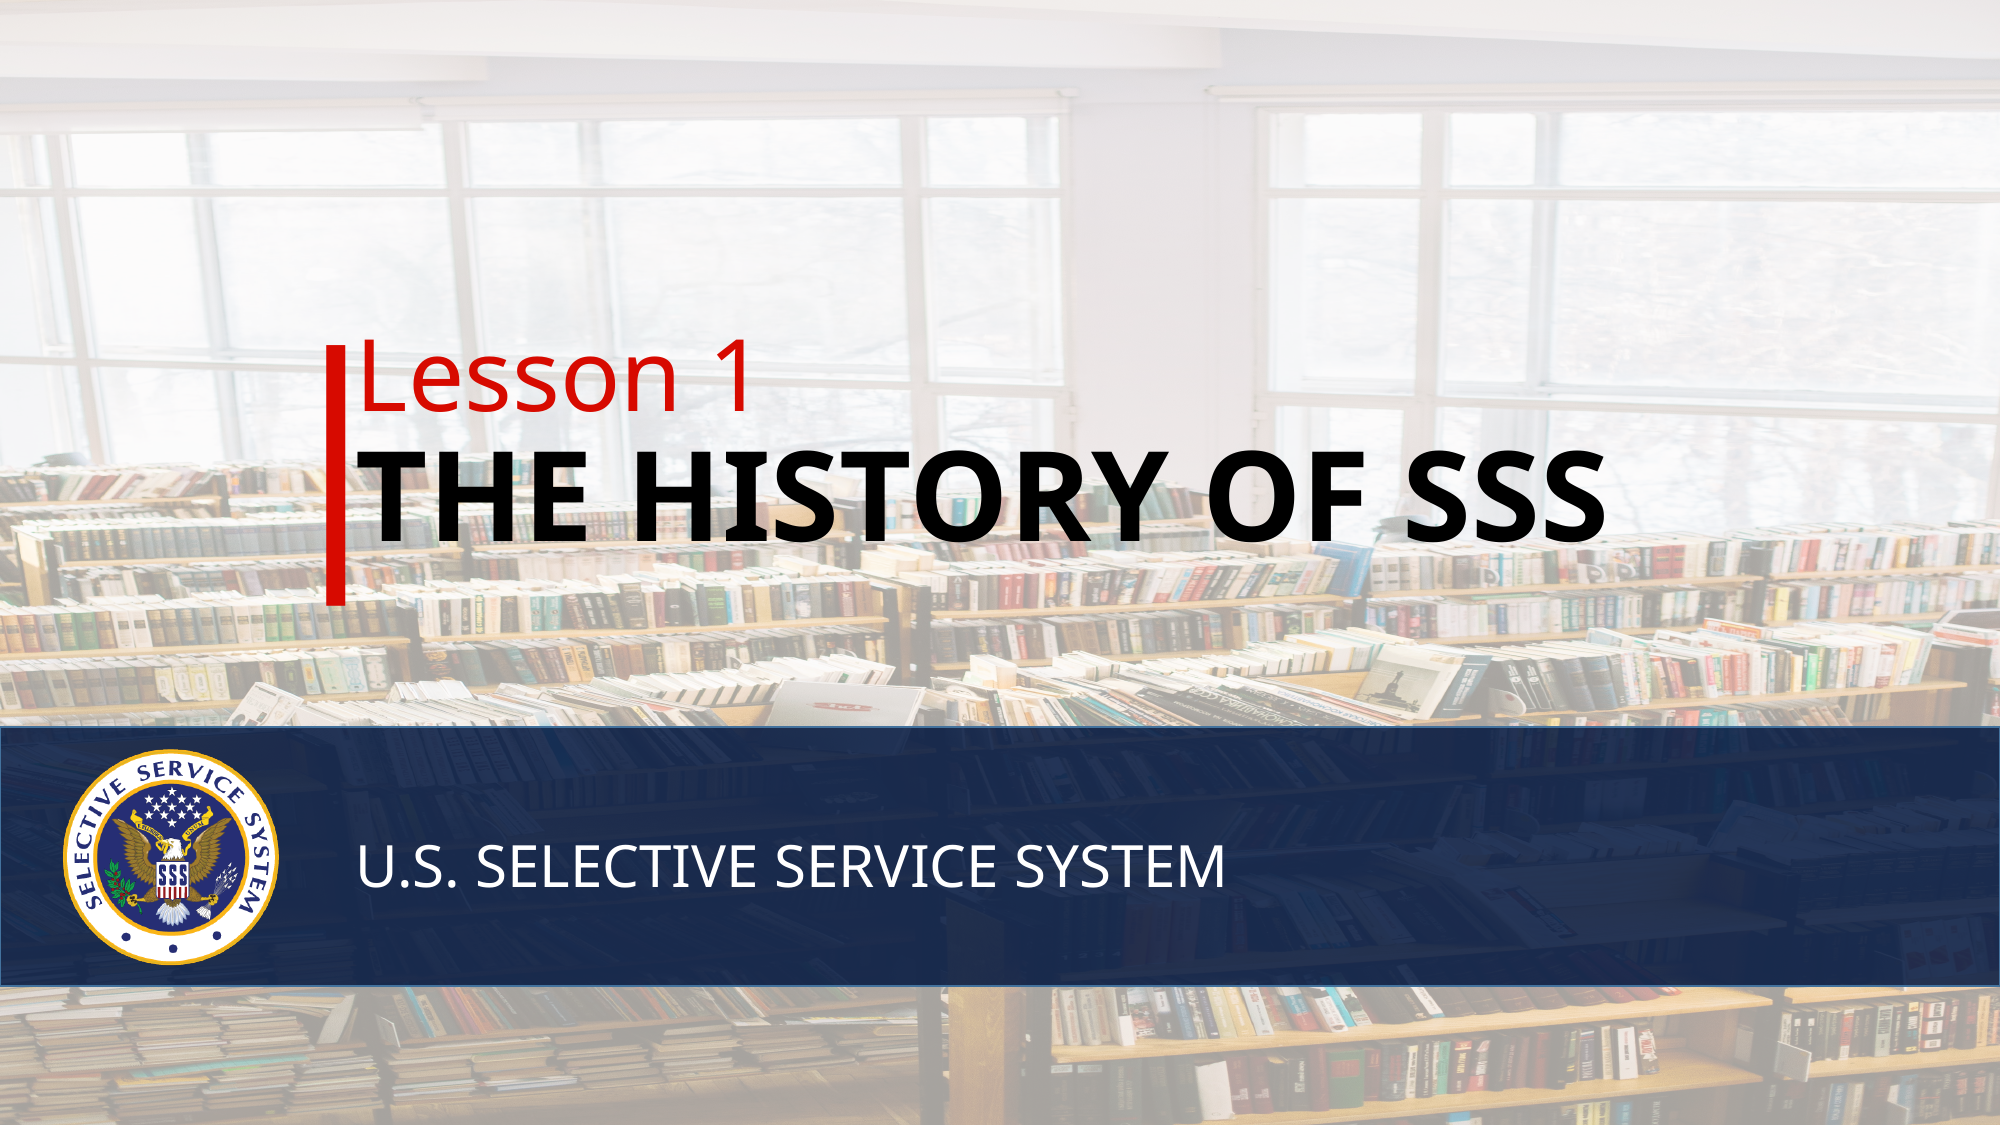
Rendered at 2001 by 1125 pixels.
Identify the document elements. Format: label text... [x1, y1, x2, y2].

title Lesson 1 THE HISTORY OF SSS [340, 184, 1750, 576]
text_box [0, 726, 2000, 987]
subtitle U.S. SELECTIVE SERVICE SYSTEM [340, 829, 1750, 958]
text_box | [249, 215, 427, 607]
picture [45, 731, 296, 982]
